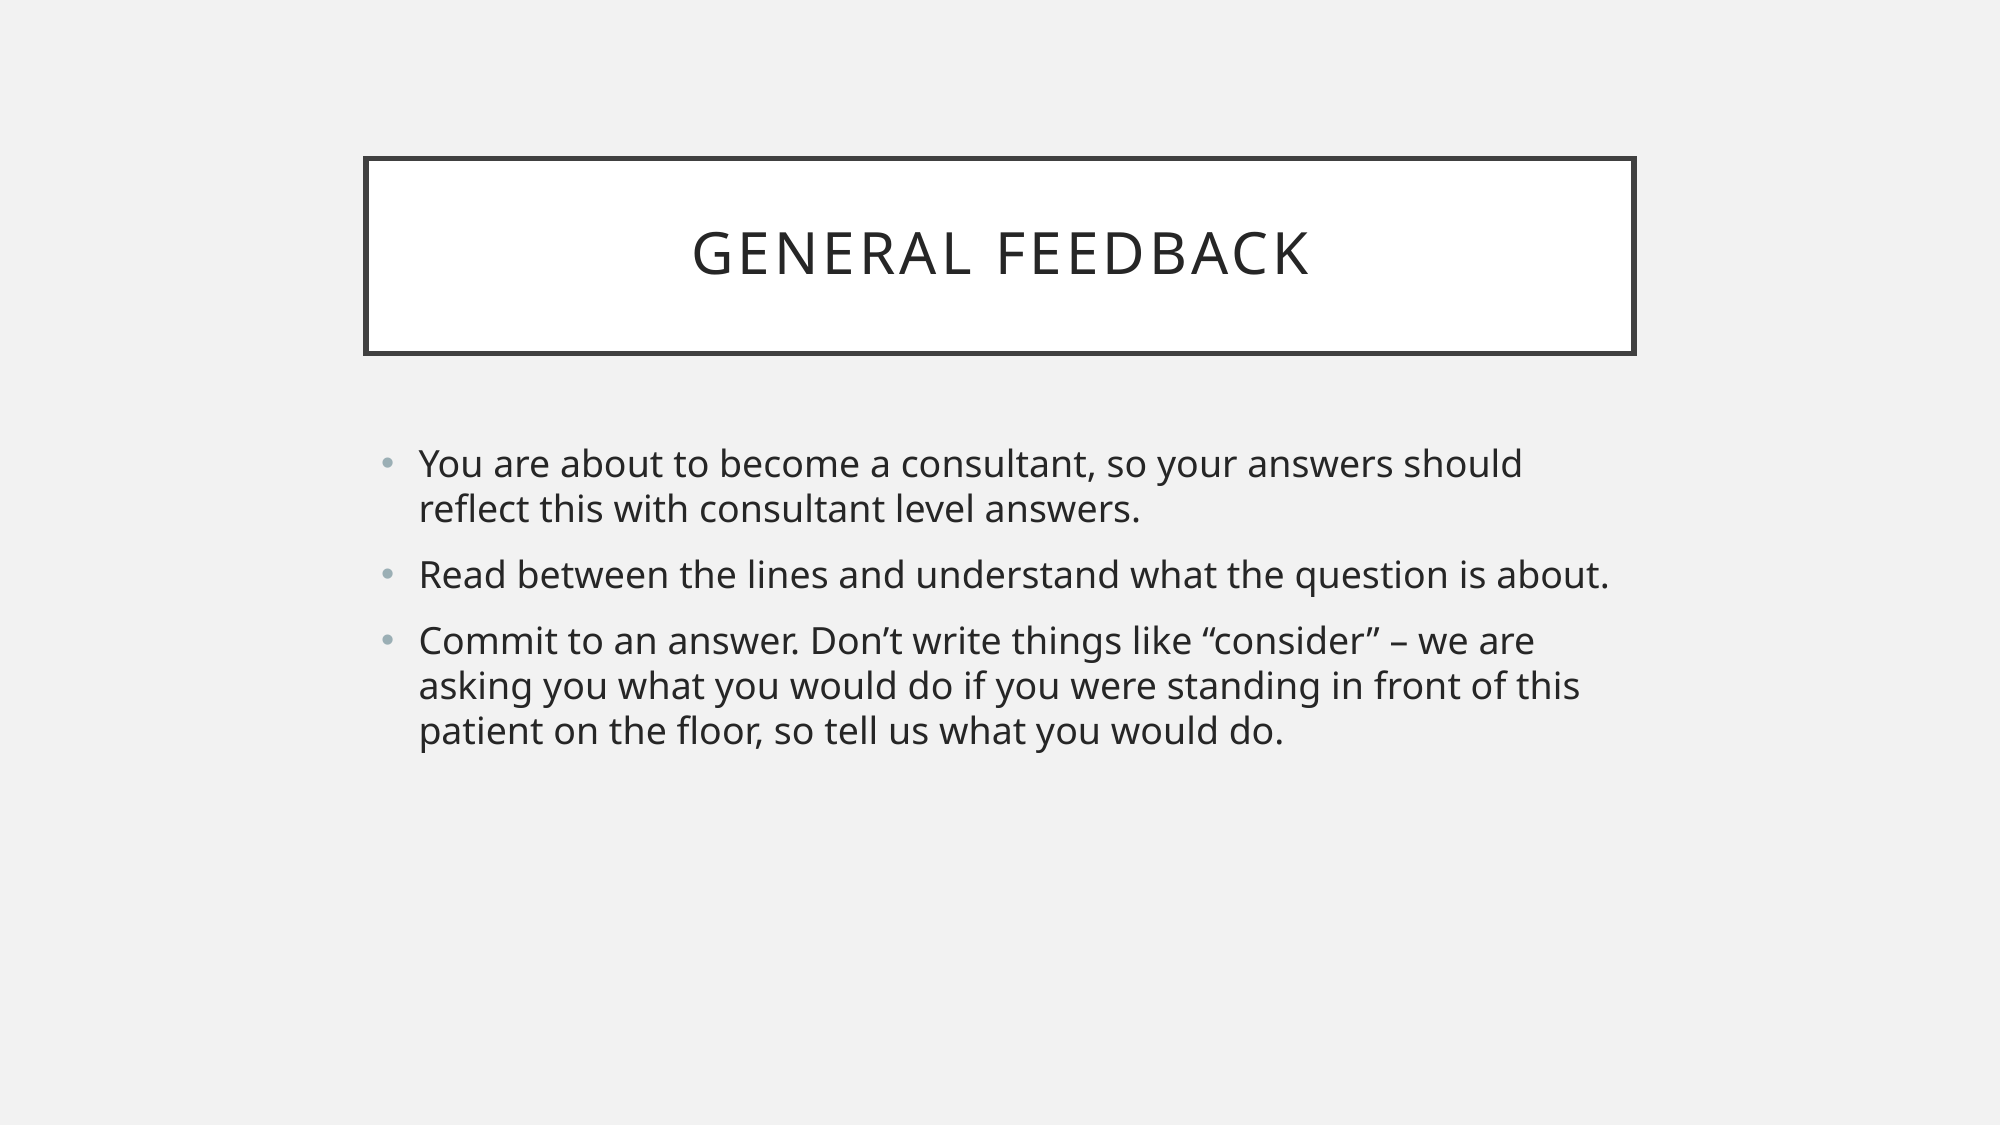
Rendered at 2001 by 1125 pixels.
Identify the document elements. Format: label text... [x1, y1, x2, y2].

list You are about to become a consultant, so your answers should reflect this with consultant level answers. Read between the lines and understand what the question is about. Commit to an answer. Don’t write things like “consider” – we are asking you what you would do if you were standing in front of this patient on the floor, so tell us what you would do. [366, 432, 1634, 942]
title General feedback [363, 156, 1637, 356]
